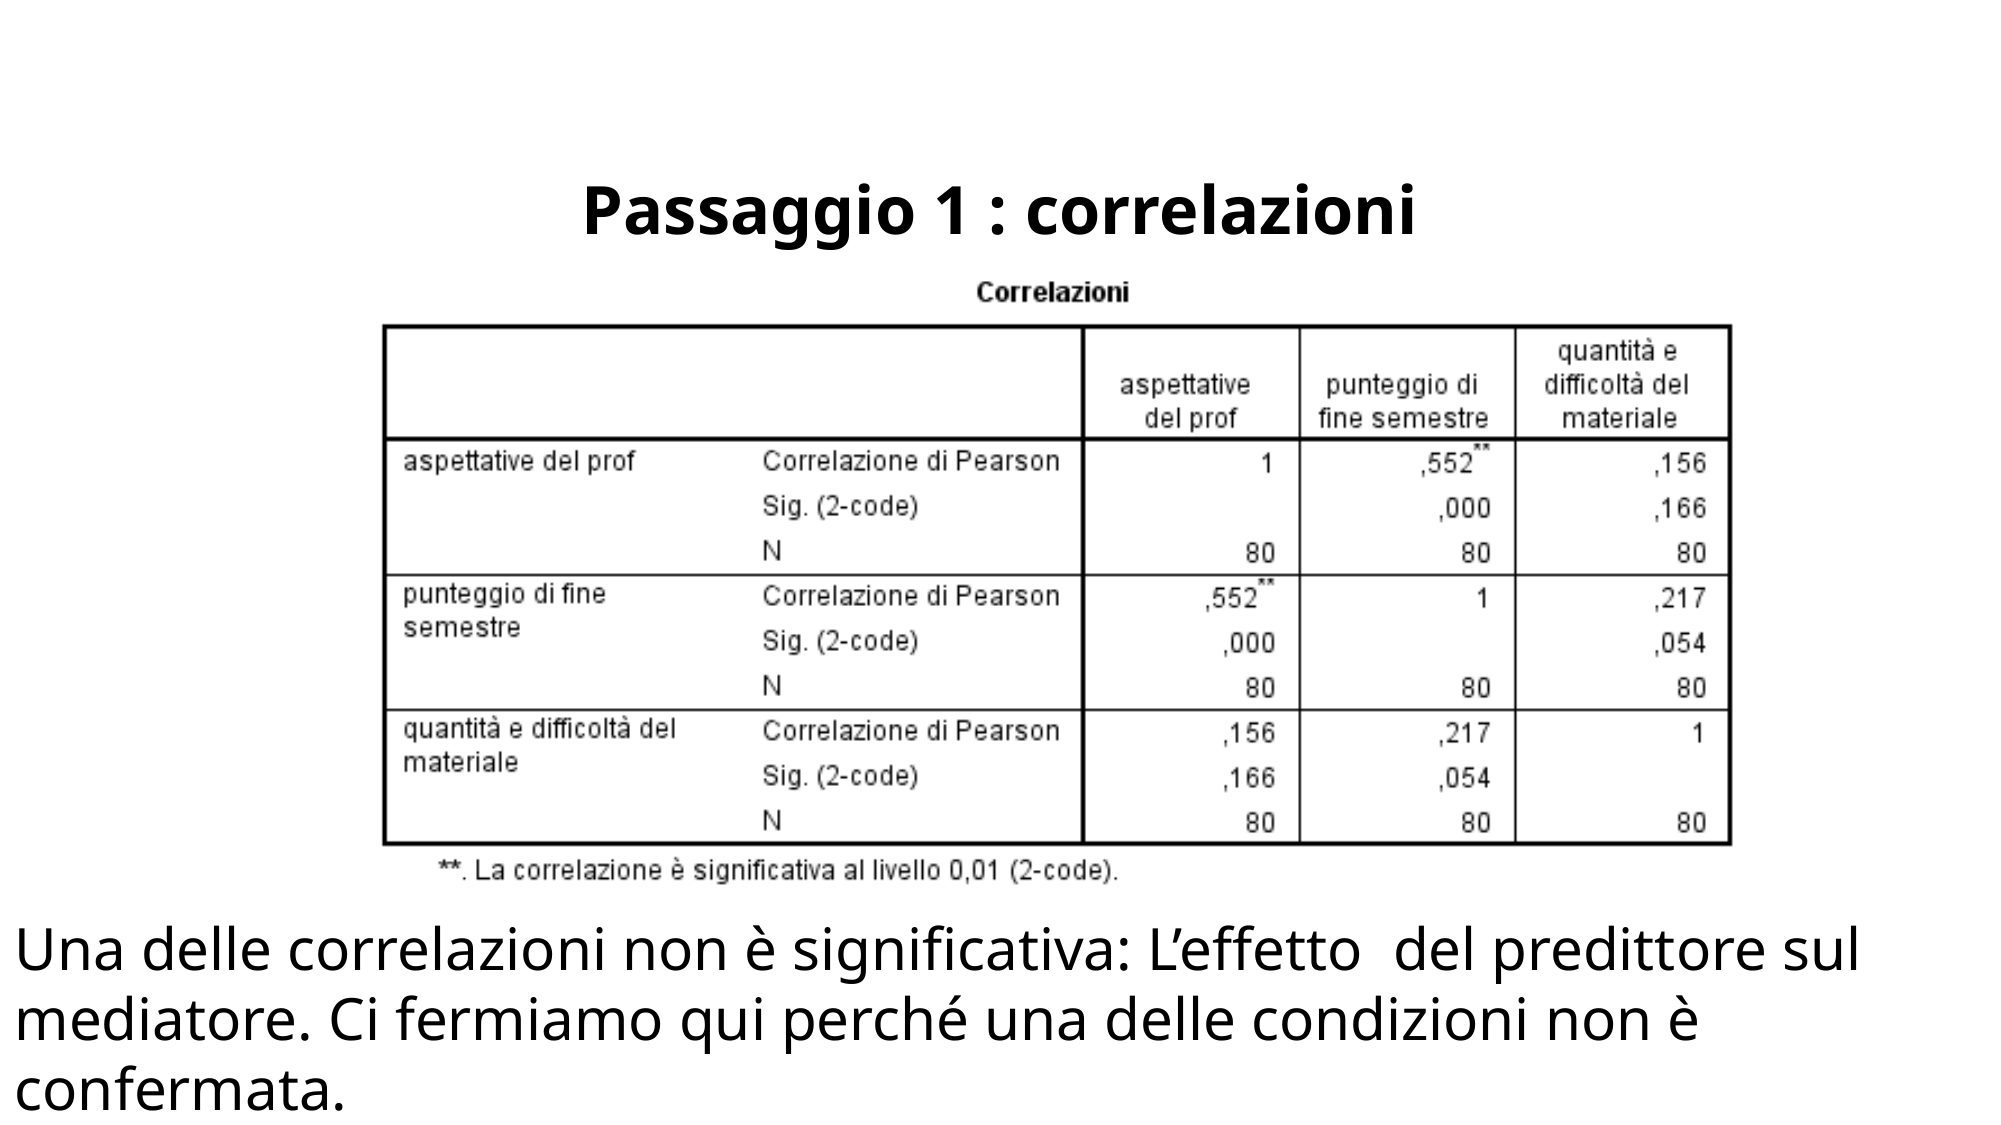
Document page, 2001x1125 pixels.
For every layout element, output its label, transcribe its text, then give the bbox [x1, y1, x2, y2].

text_box Passaggio 1 : correlazioni [0, 160, 2000, 256]
picture [374, 262, 1744, 905]
text_box Una delle correlazioni non è significativa: L’effetto del predittore sul mediatore. Ci fermiamo qui perché una delle condizioni non è confermata. [0, 904, 2000, 1125]
